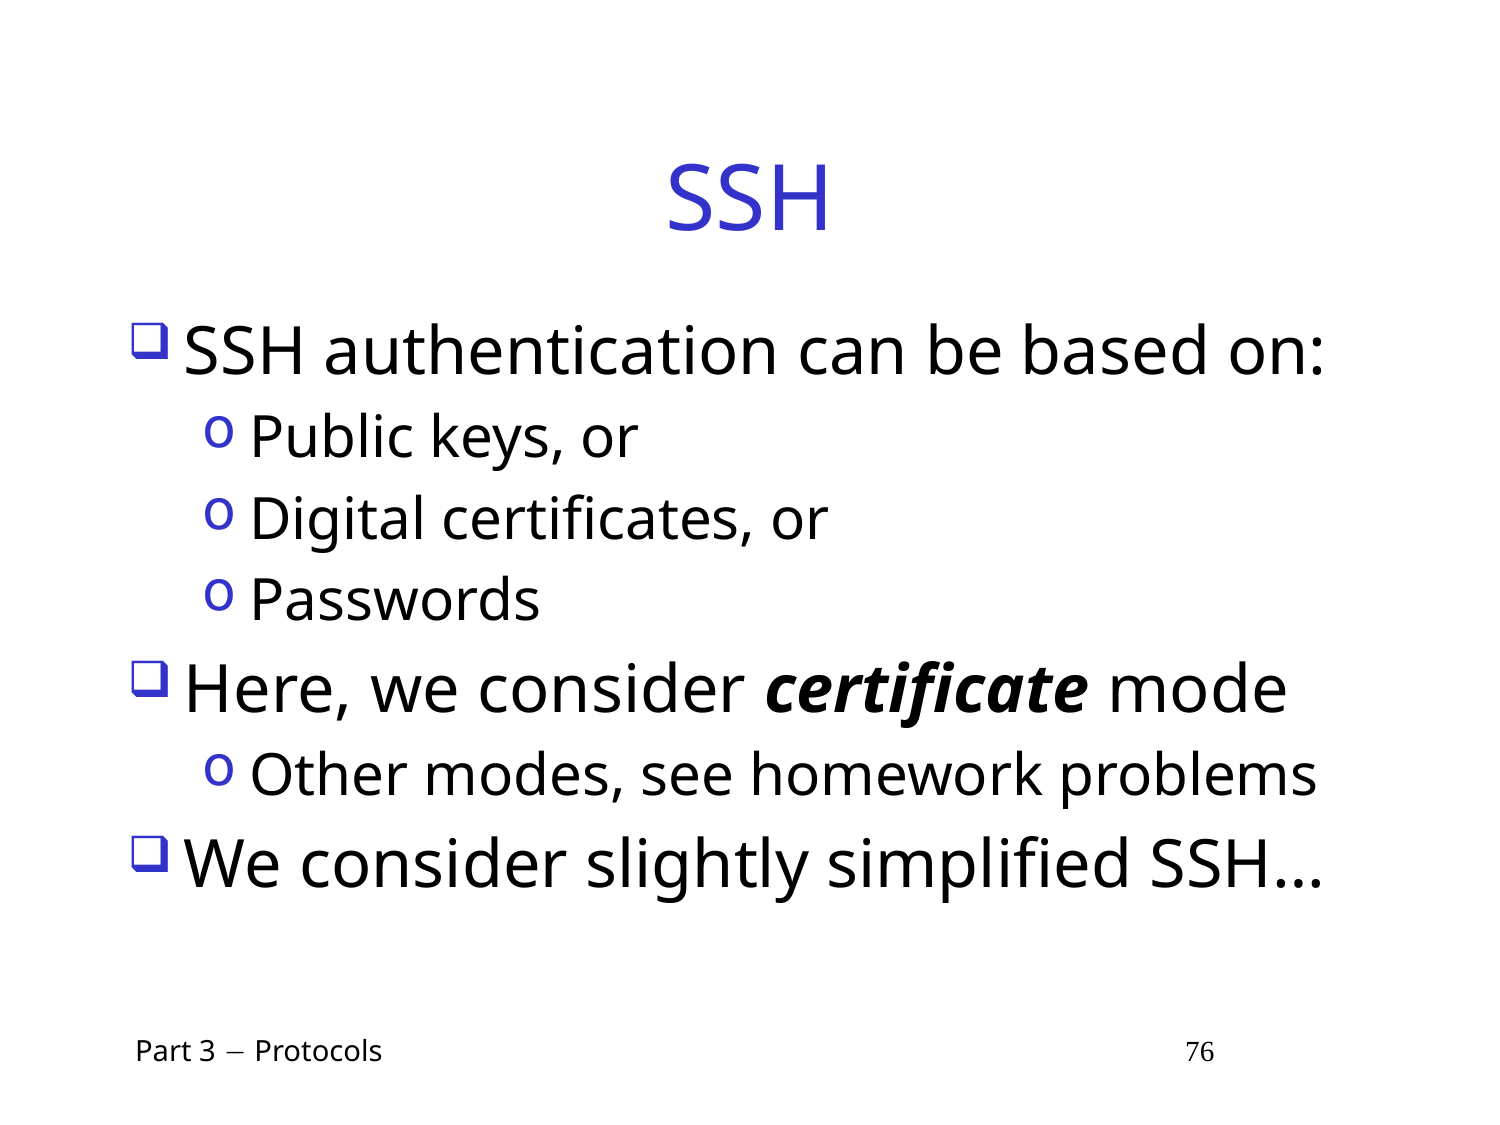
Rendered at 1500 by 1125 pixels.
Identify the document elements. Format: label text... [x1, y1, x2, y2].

list SSH authentication can be based on: Public keys, or Digital certificates, or Passwords Here, we consider certificate mode Other modes, see homework problems We consider slightly simplified SSH… [112, 299, 1388, 976]
title SSH [112, 99, 1388, 288]
footer Part 3  Protocols 76 [112, 1024, 1401, 1101]
